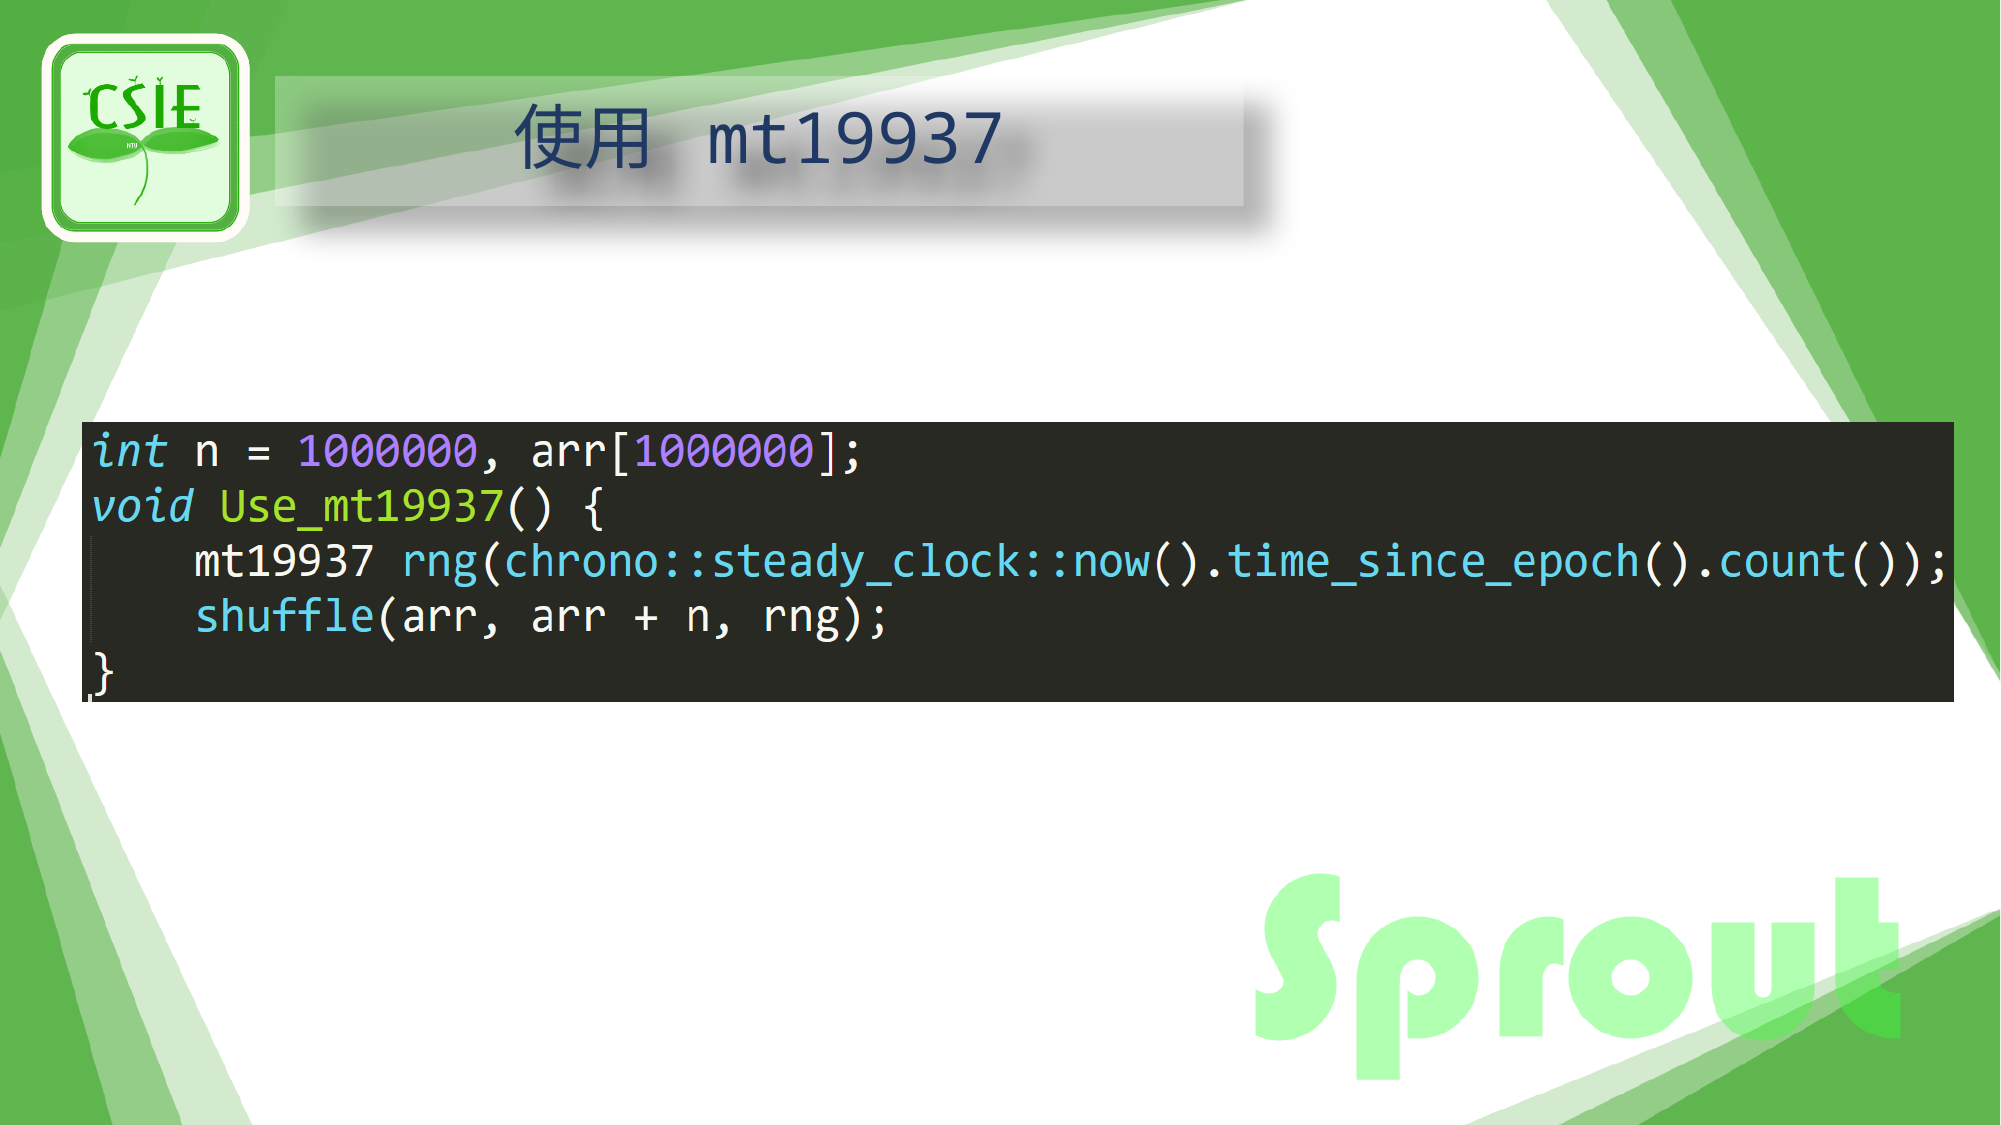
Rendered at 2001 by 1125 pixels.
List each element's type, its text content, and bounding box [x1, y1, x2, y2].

title 使用 mt19937 [275, 75, 1244, 207]
picture [0, 0, 2001, 1125]
